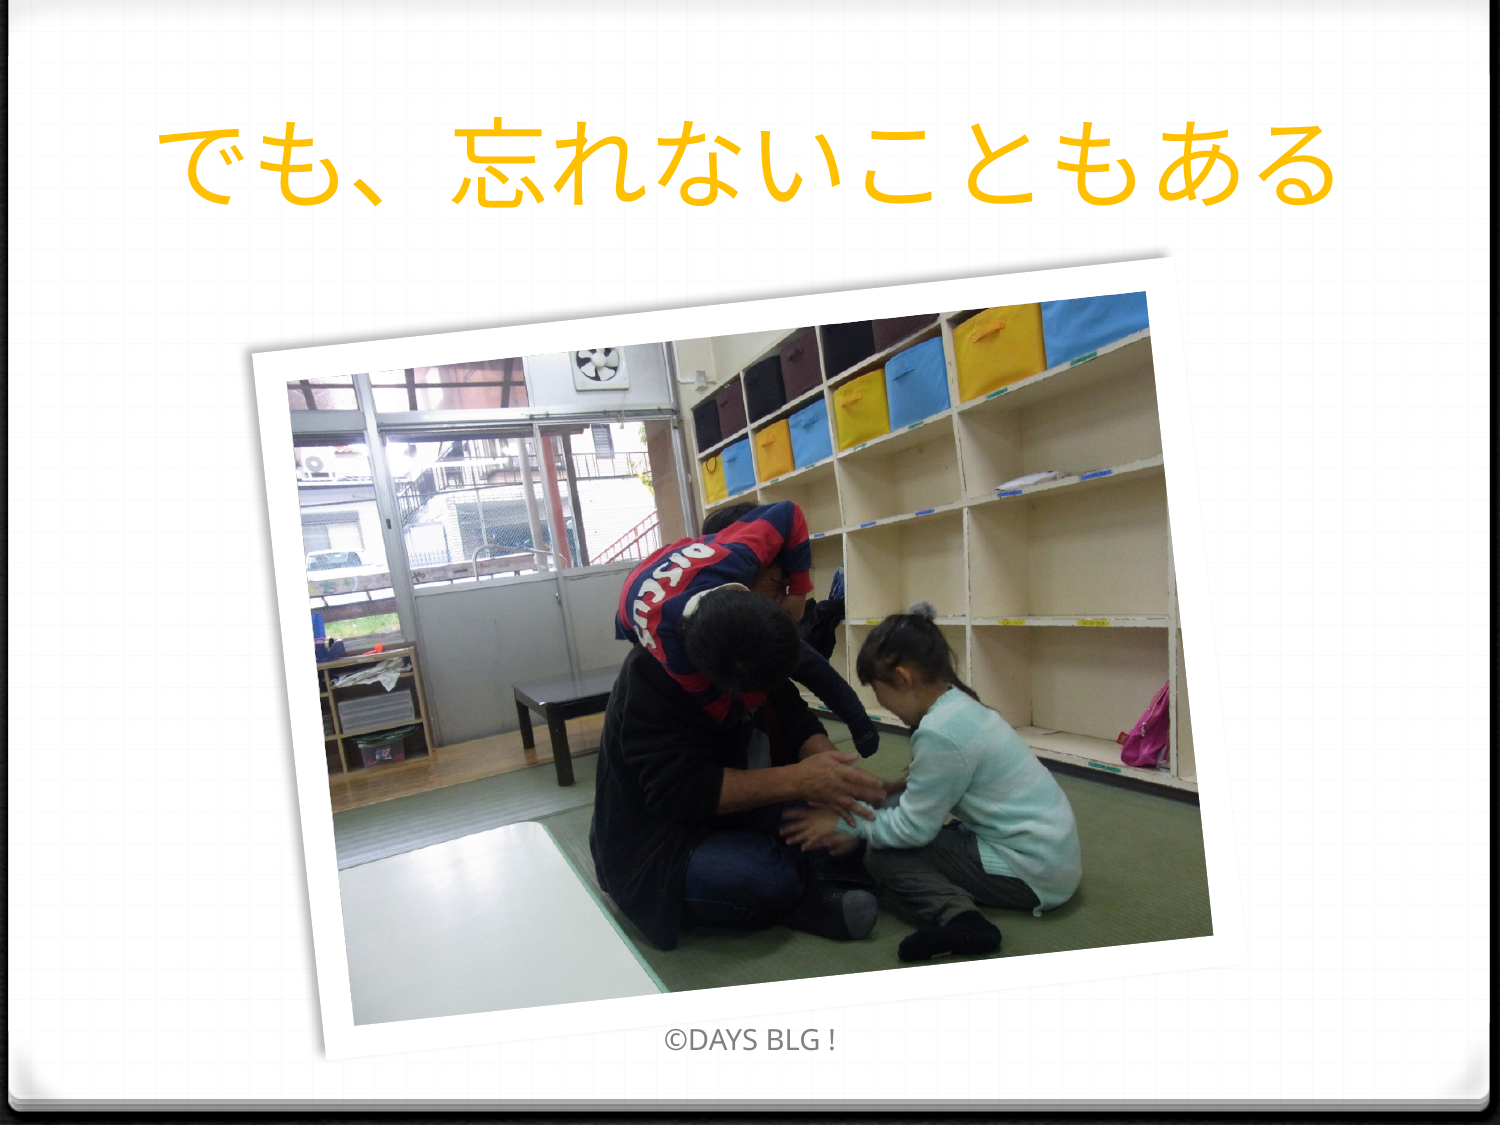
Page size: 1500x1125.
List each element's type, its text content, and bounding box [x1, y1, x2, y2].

title でも、忘れないこともある [90, 42, 1410, 280]
footer ©DAYS BLG ! [512, 1008, 988, 1069]
picture [0, 0, 1500, 1125]
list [317, 334, 1183, 983]
